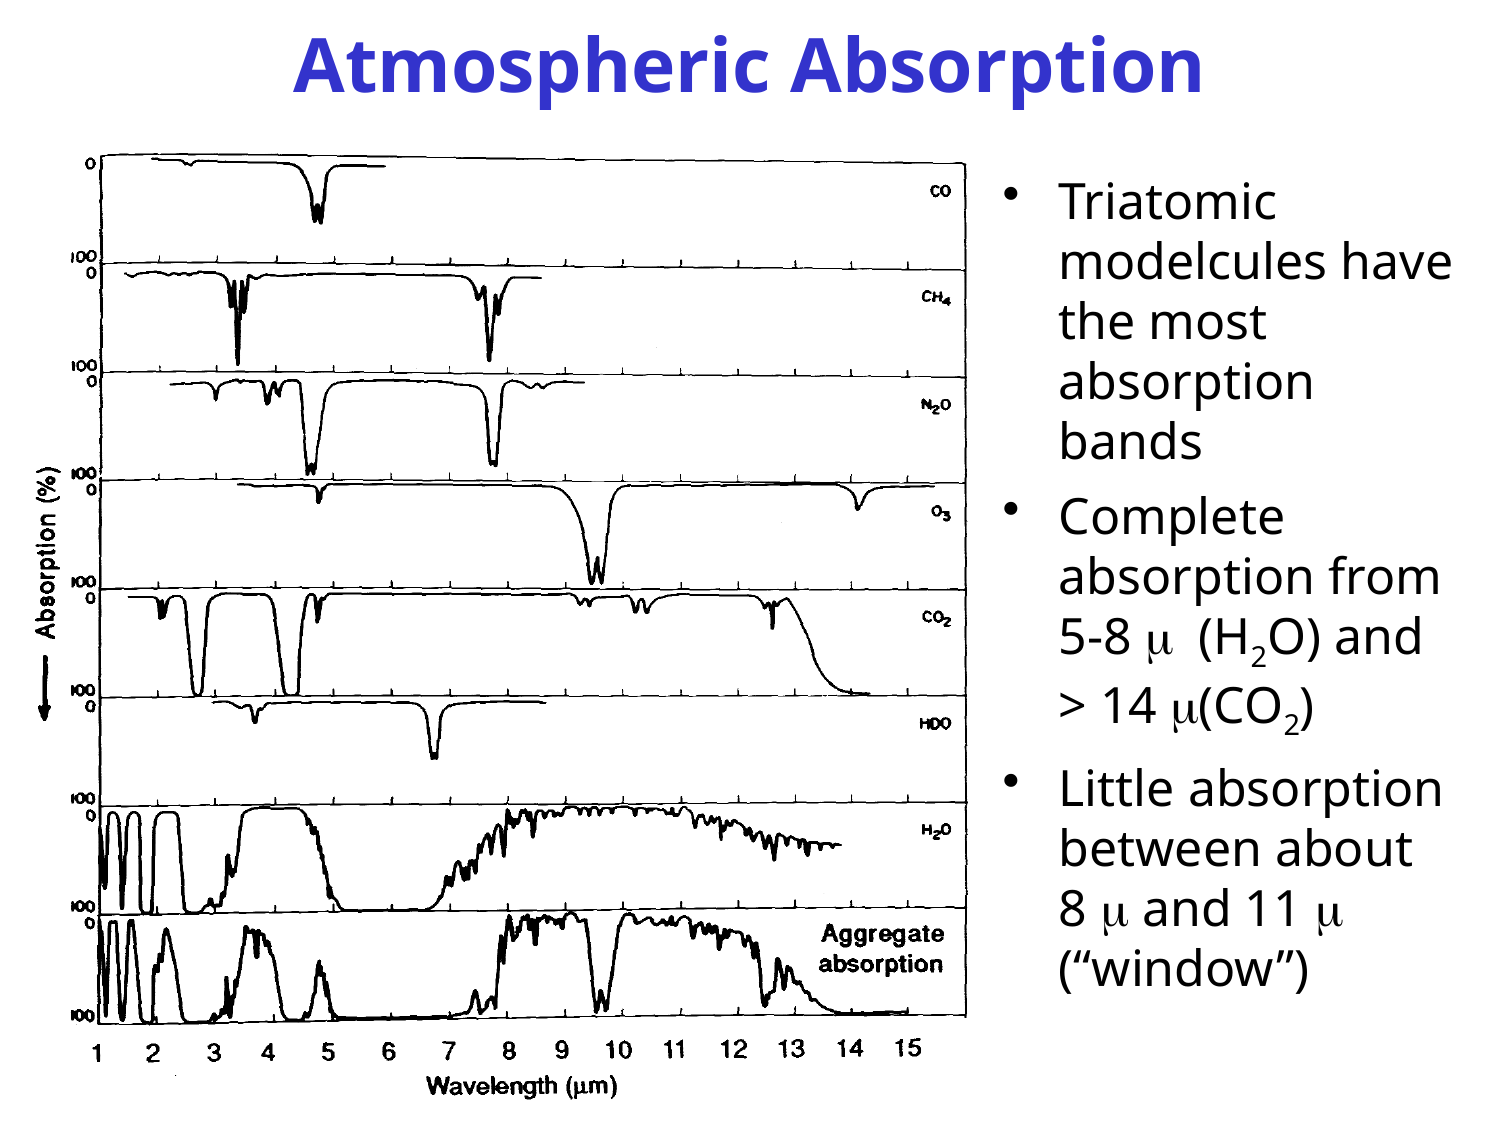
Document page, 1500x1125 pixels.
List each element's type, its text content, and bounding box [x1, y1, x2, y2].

title Atmospheric Absorption [49, 12, 1451, 113]
list Triatomic modelcules have the most absorption bands Complete absorption from 5-8 m (H2O) and > 14 m(CO2) Little absorption between about 8 m and 11 m (“window”) [987, 162, 1475, 1075]
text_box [26, 149, 976, 1101]
